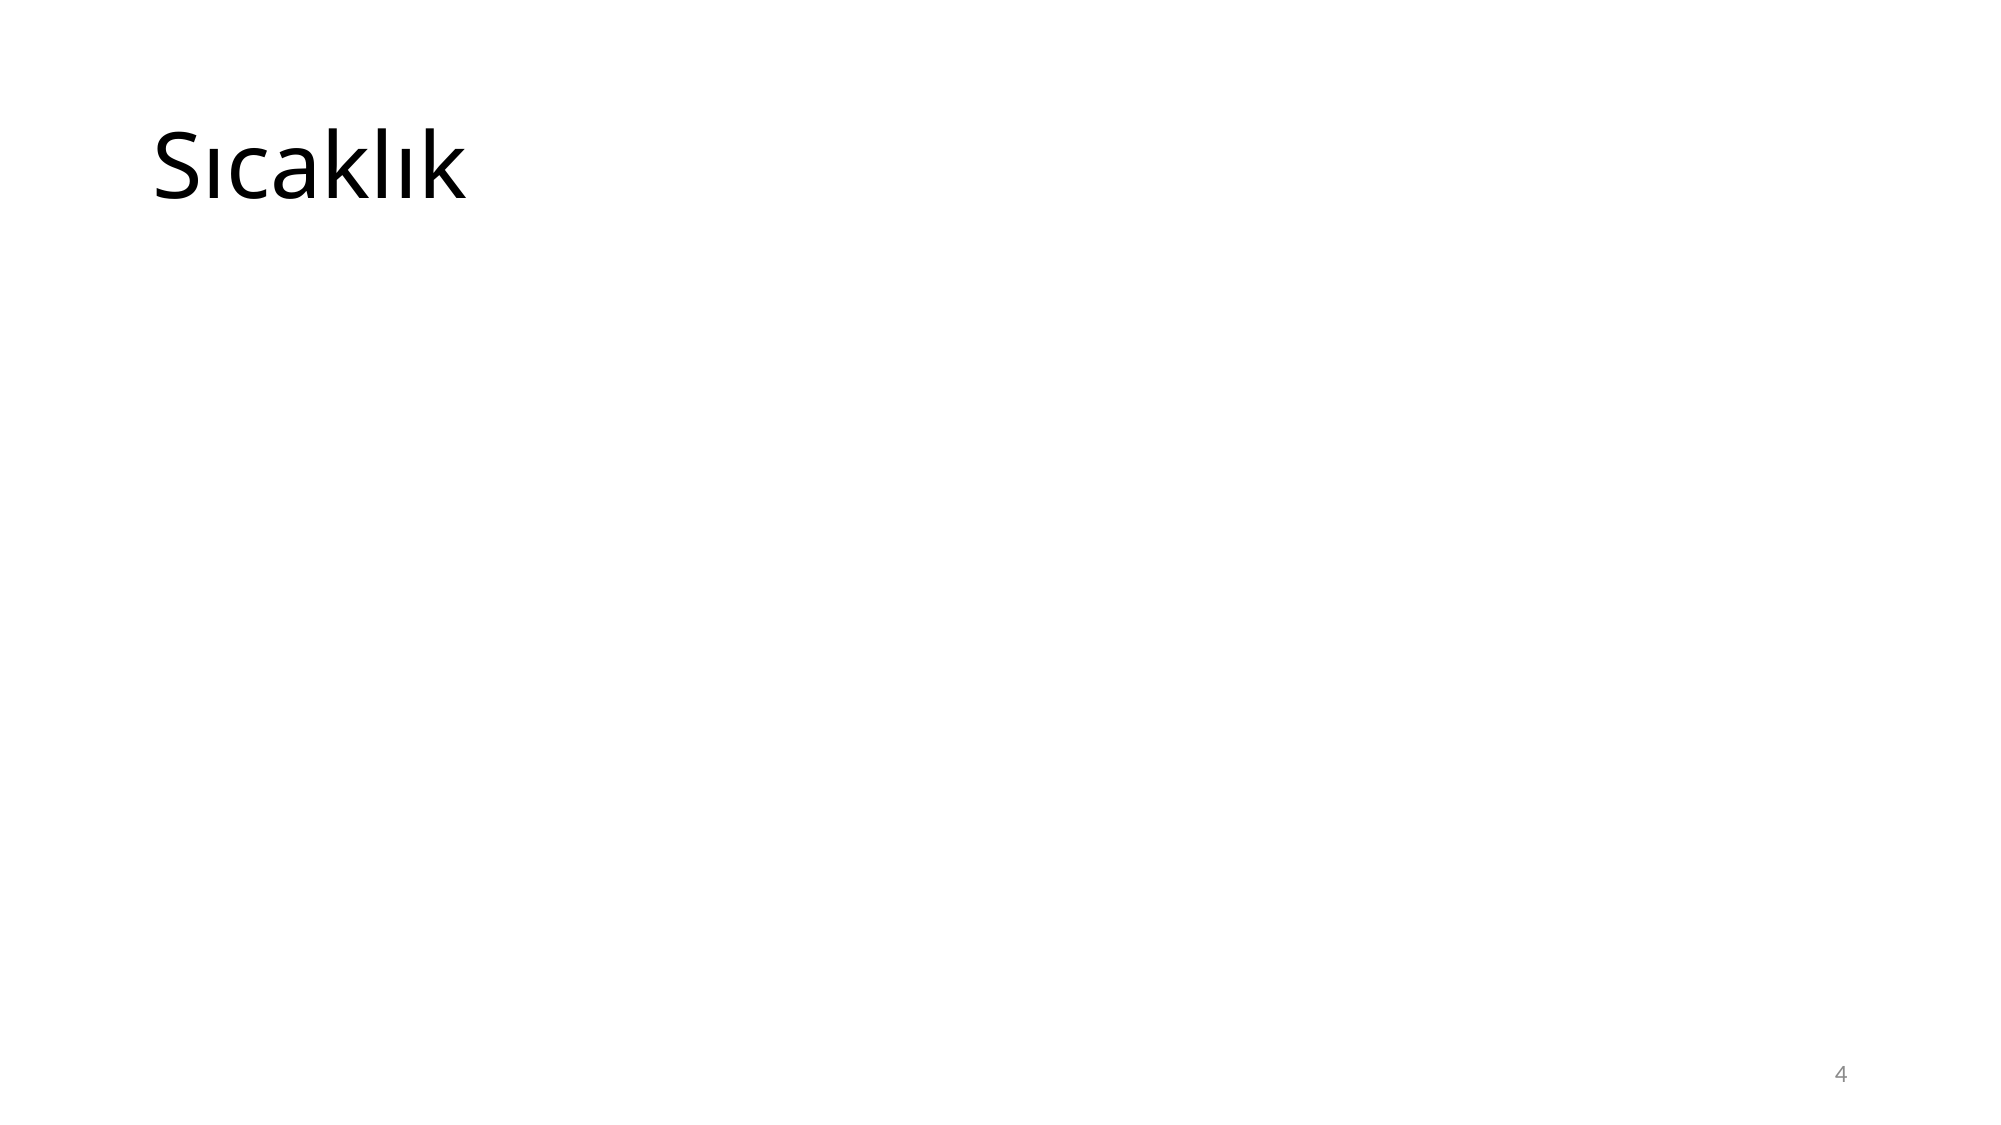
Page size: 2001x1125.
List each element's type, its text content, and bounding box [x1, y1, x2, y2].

title Sıcaklık [137, 59, 1863, 278]
slide_number 4 [1412, 1042, 1863, 1103]
